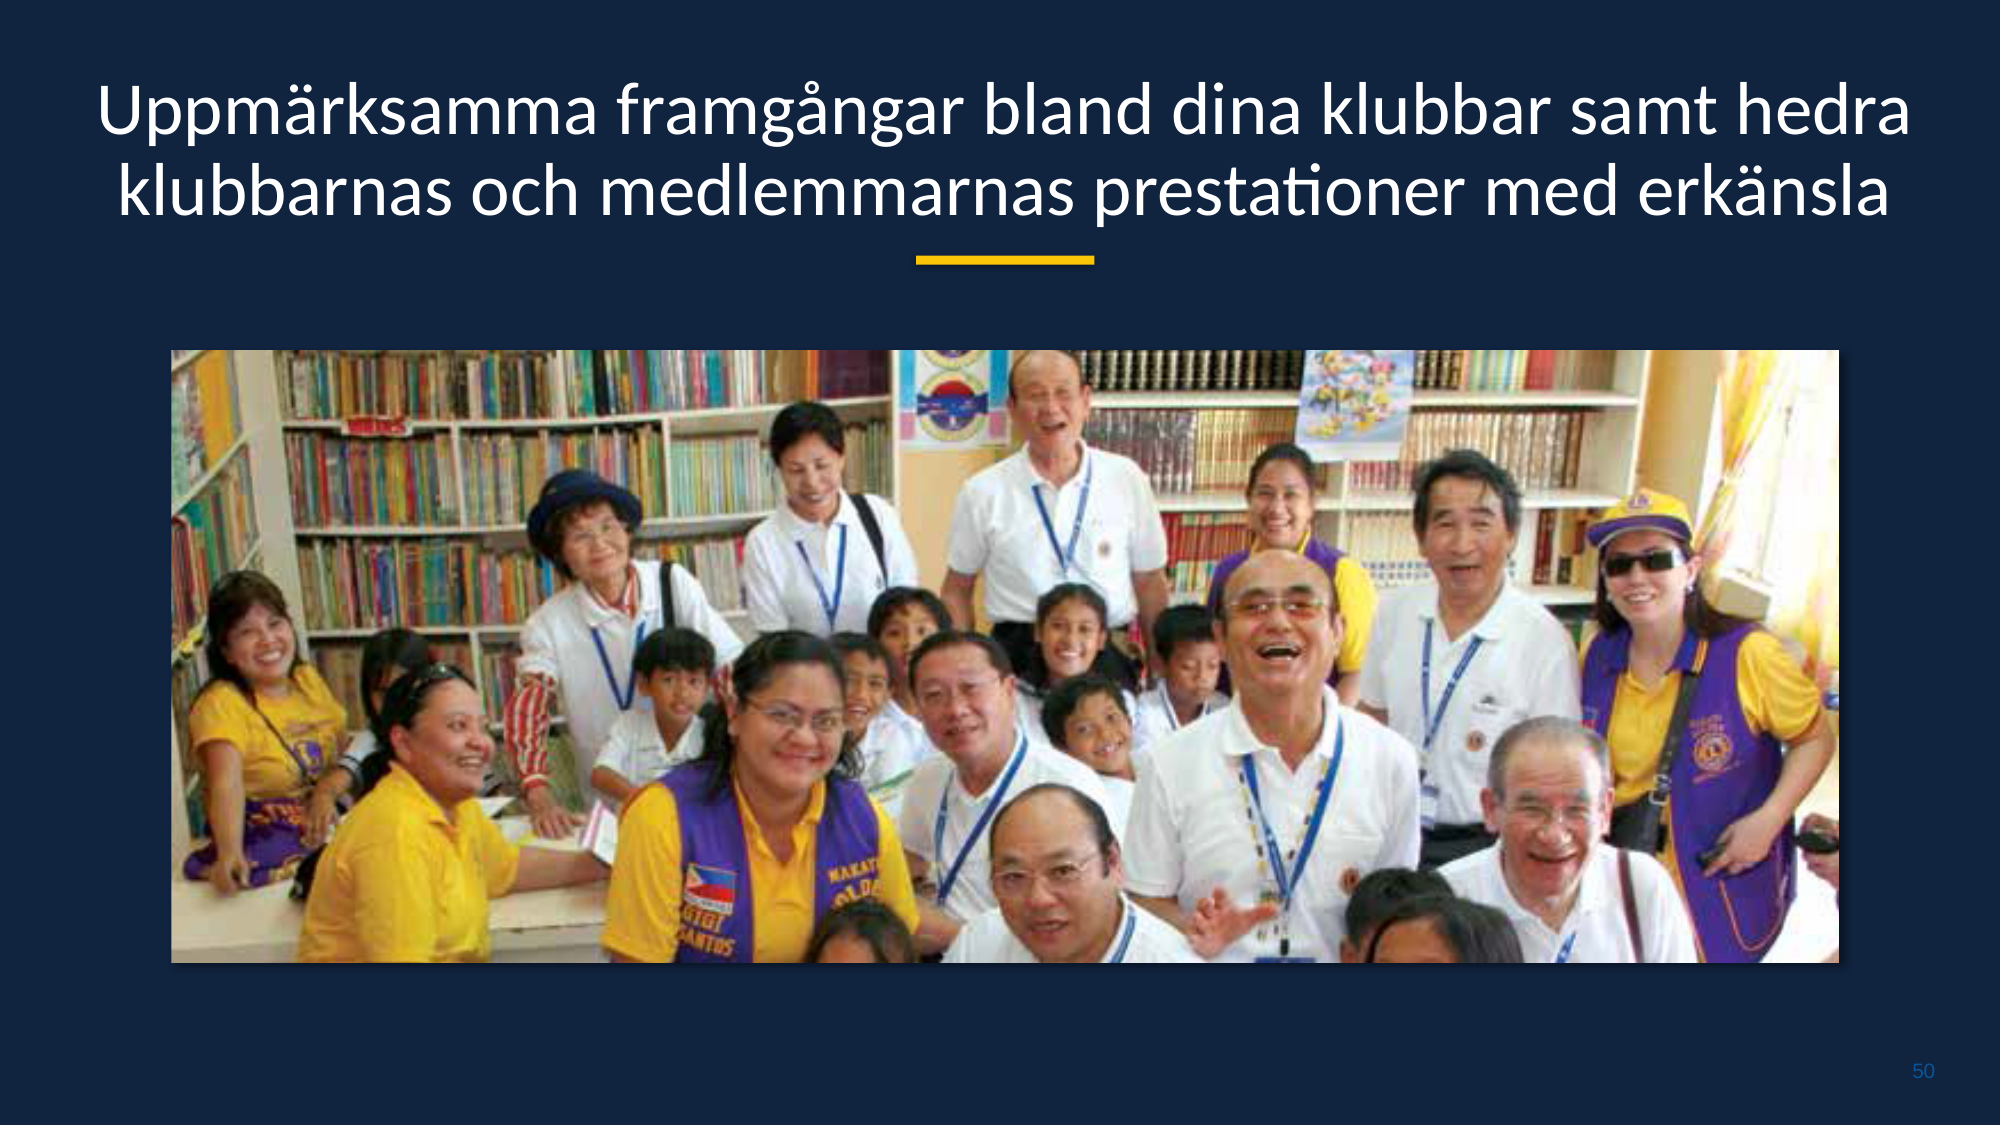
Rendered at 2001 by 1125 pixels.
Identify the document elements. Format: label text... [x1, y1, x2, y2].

picture [171, 349, 1840, 963]
text_box Uppmärksamma framgångar bland dina klubbar samt hedra klubbarnas och medlemmarnas prestationer med erkänsla [80, 62, 1931, 139]
text_box [915, 255, 1095, 265]
